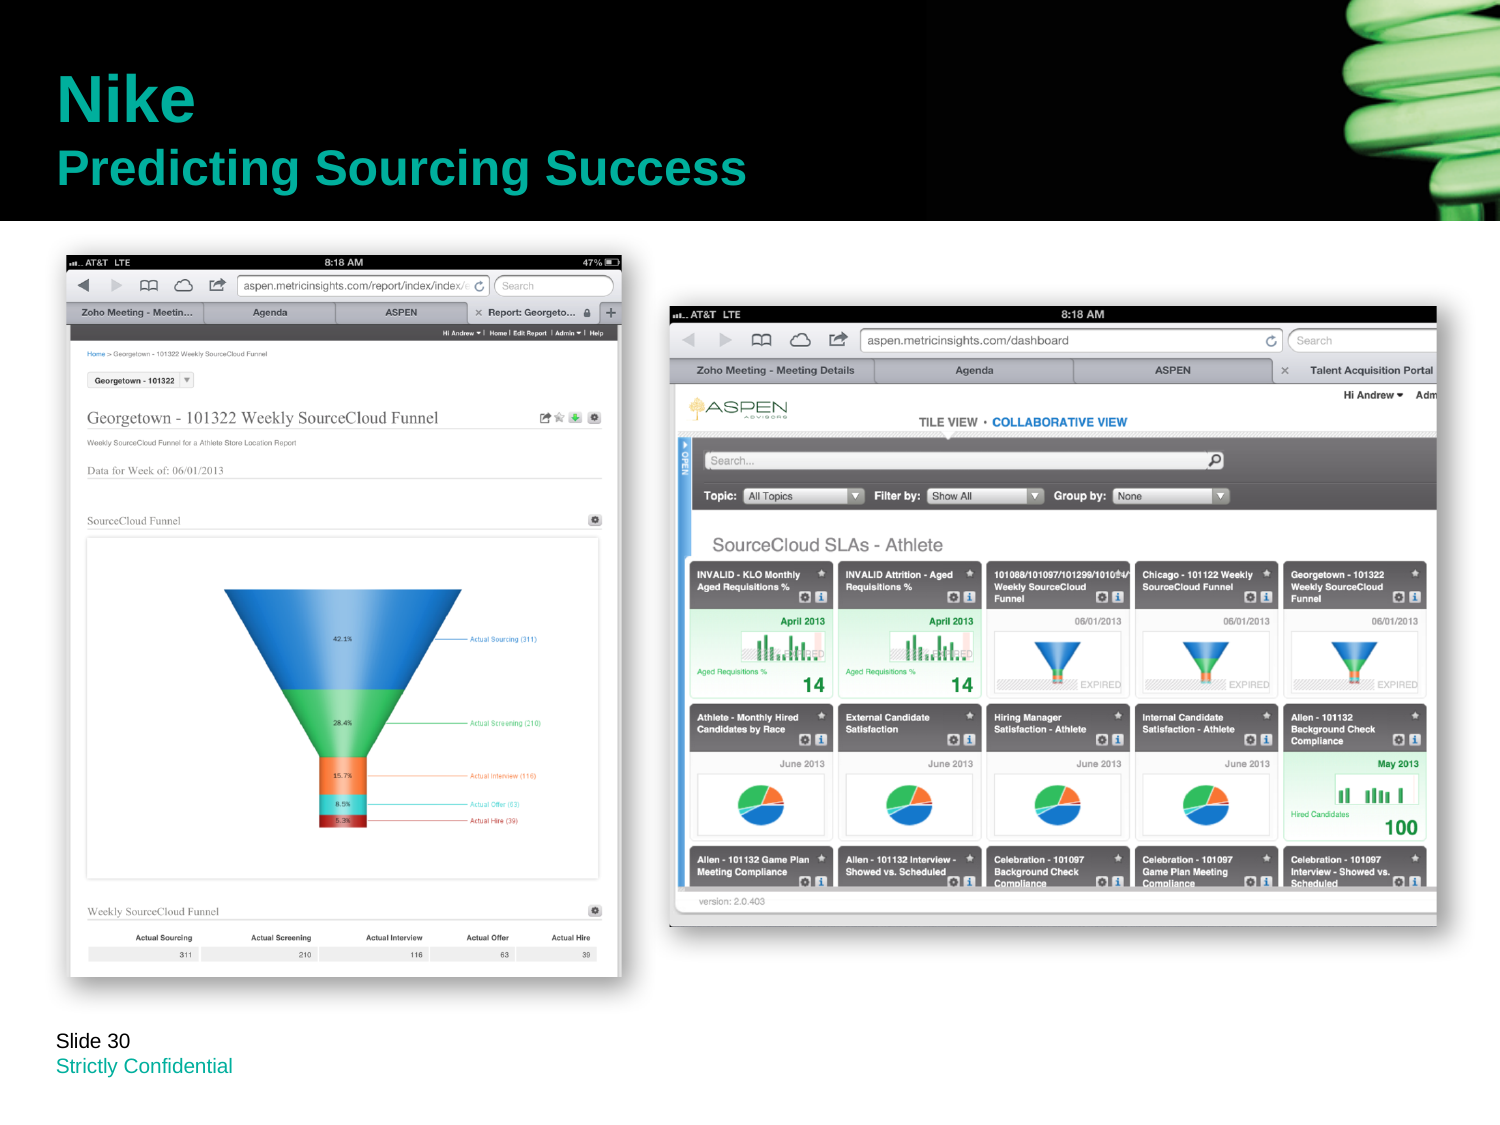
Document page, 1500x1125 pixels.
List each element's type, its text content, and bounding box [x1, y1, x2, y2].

title Nike Predicting Sourcing Success [40, 42, 1156, 209]
picture [0, 0, 1500, 221]
picture [66, 255, 622, 978]
picture [669, 305, 1437, 927]
